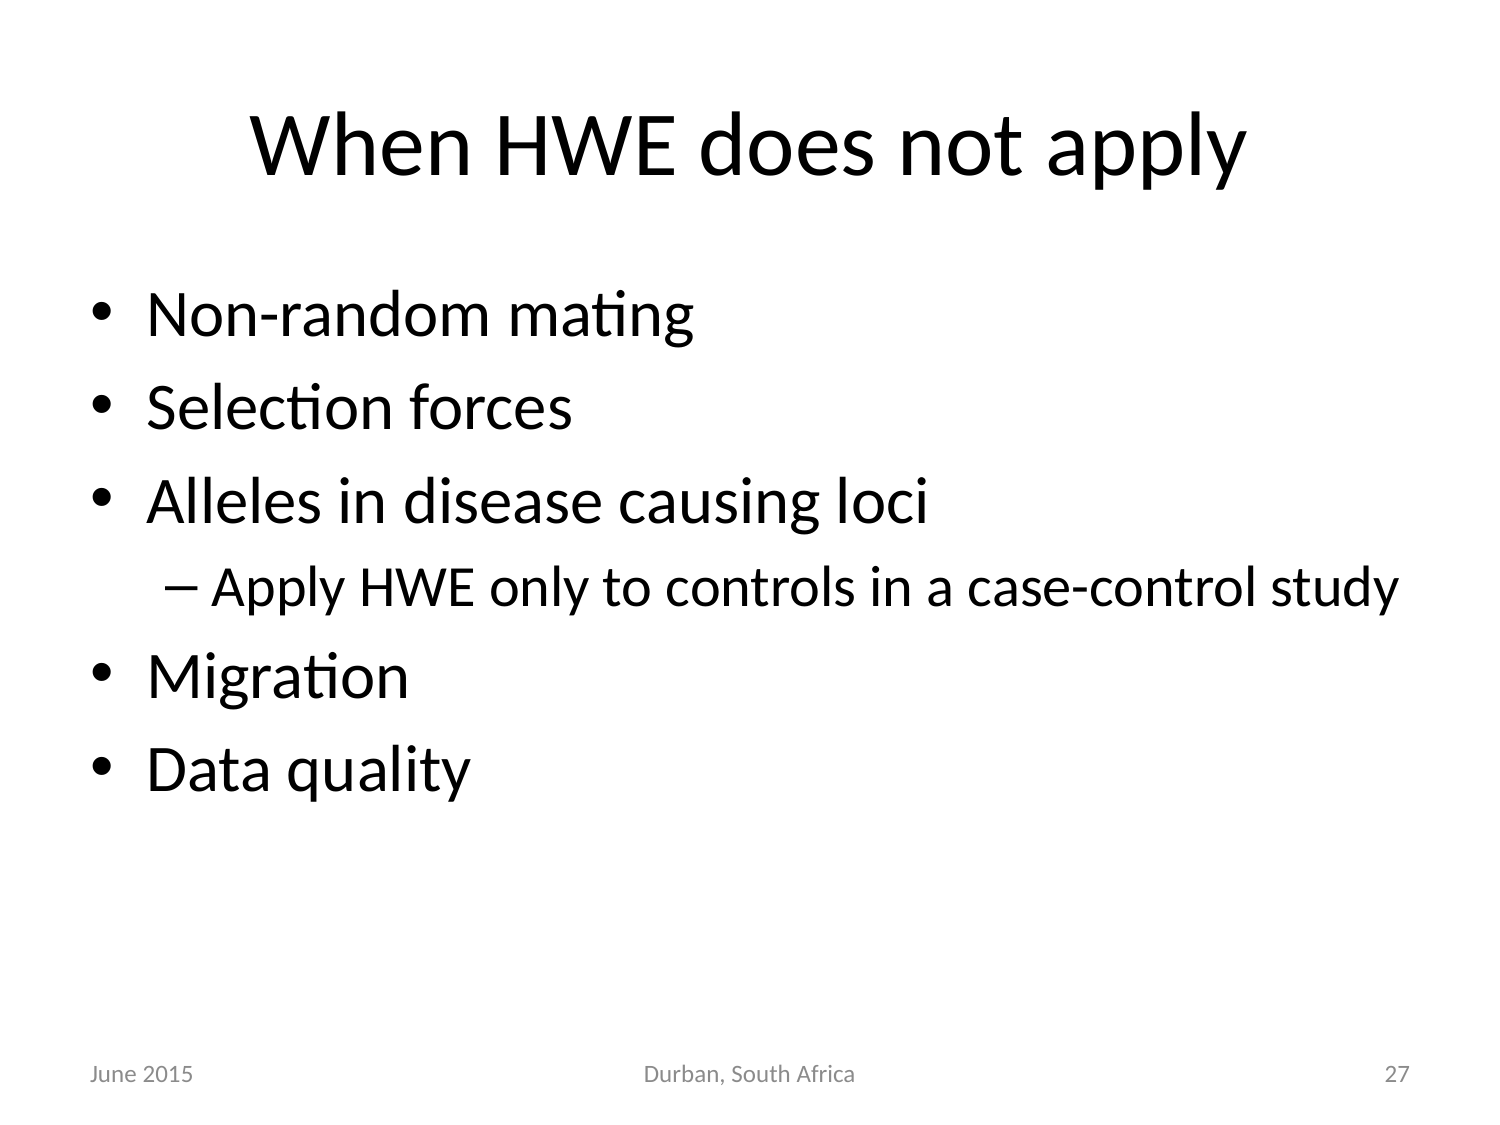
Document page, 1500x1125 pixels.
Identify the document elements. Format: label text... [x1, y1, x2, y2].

slide_number 27 [1074, 1042, 1425, 1103]
footer Durban, South Africa [512, 1042, 988, 1103]
list Non-random mating Selection forces Alleles in disease causing loci Apply HWE only to controls in a case-control study Migration Data quality [75, 262, 1425, 1005]
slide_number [75, 1042, 425, 1103]
title When HWE does not apply [75, 45, 1425, 233]
